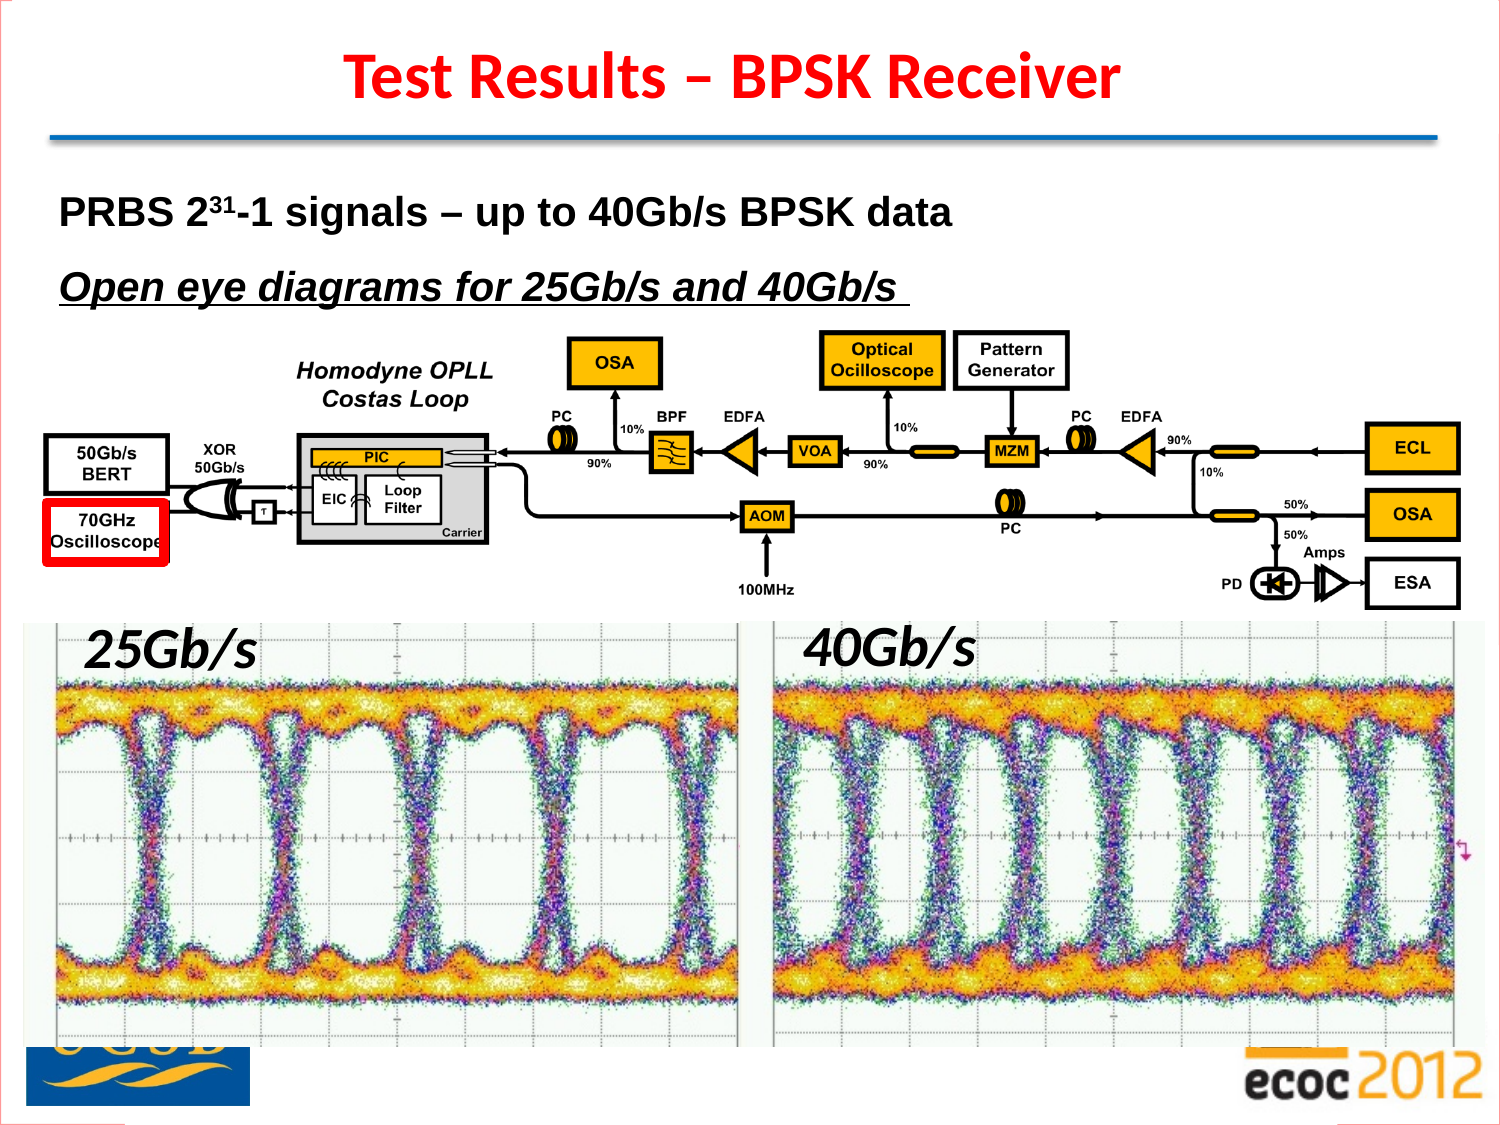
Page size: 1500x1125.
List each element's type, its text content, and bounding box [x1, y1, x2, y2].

text_box Test Results – BPSK Receiver [328, 24, 1139, 119]
text_box PRBS 231-1 signals – up to 40Gb/s BPSK data Open eye diagrams for 25Gb/s and 40Gb/s [43, 152, 1463, 317]
picture [22, 621, 1499, 1124]
text_box [49, 135, 1438, 140]
picture [43, 330, 1462, 610]
